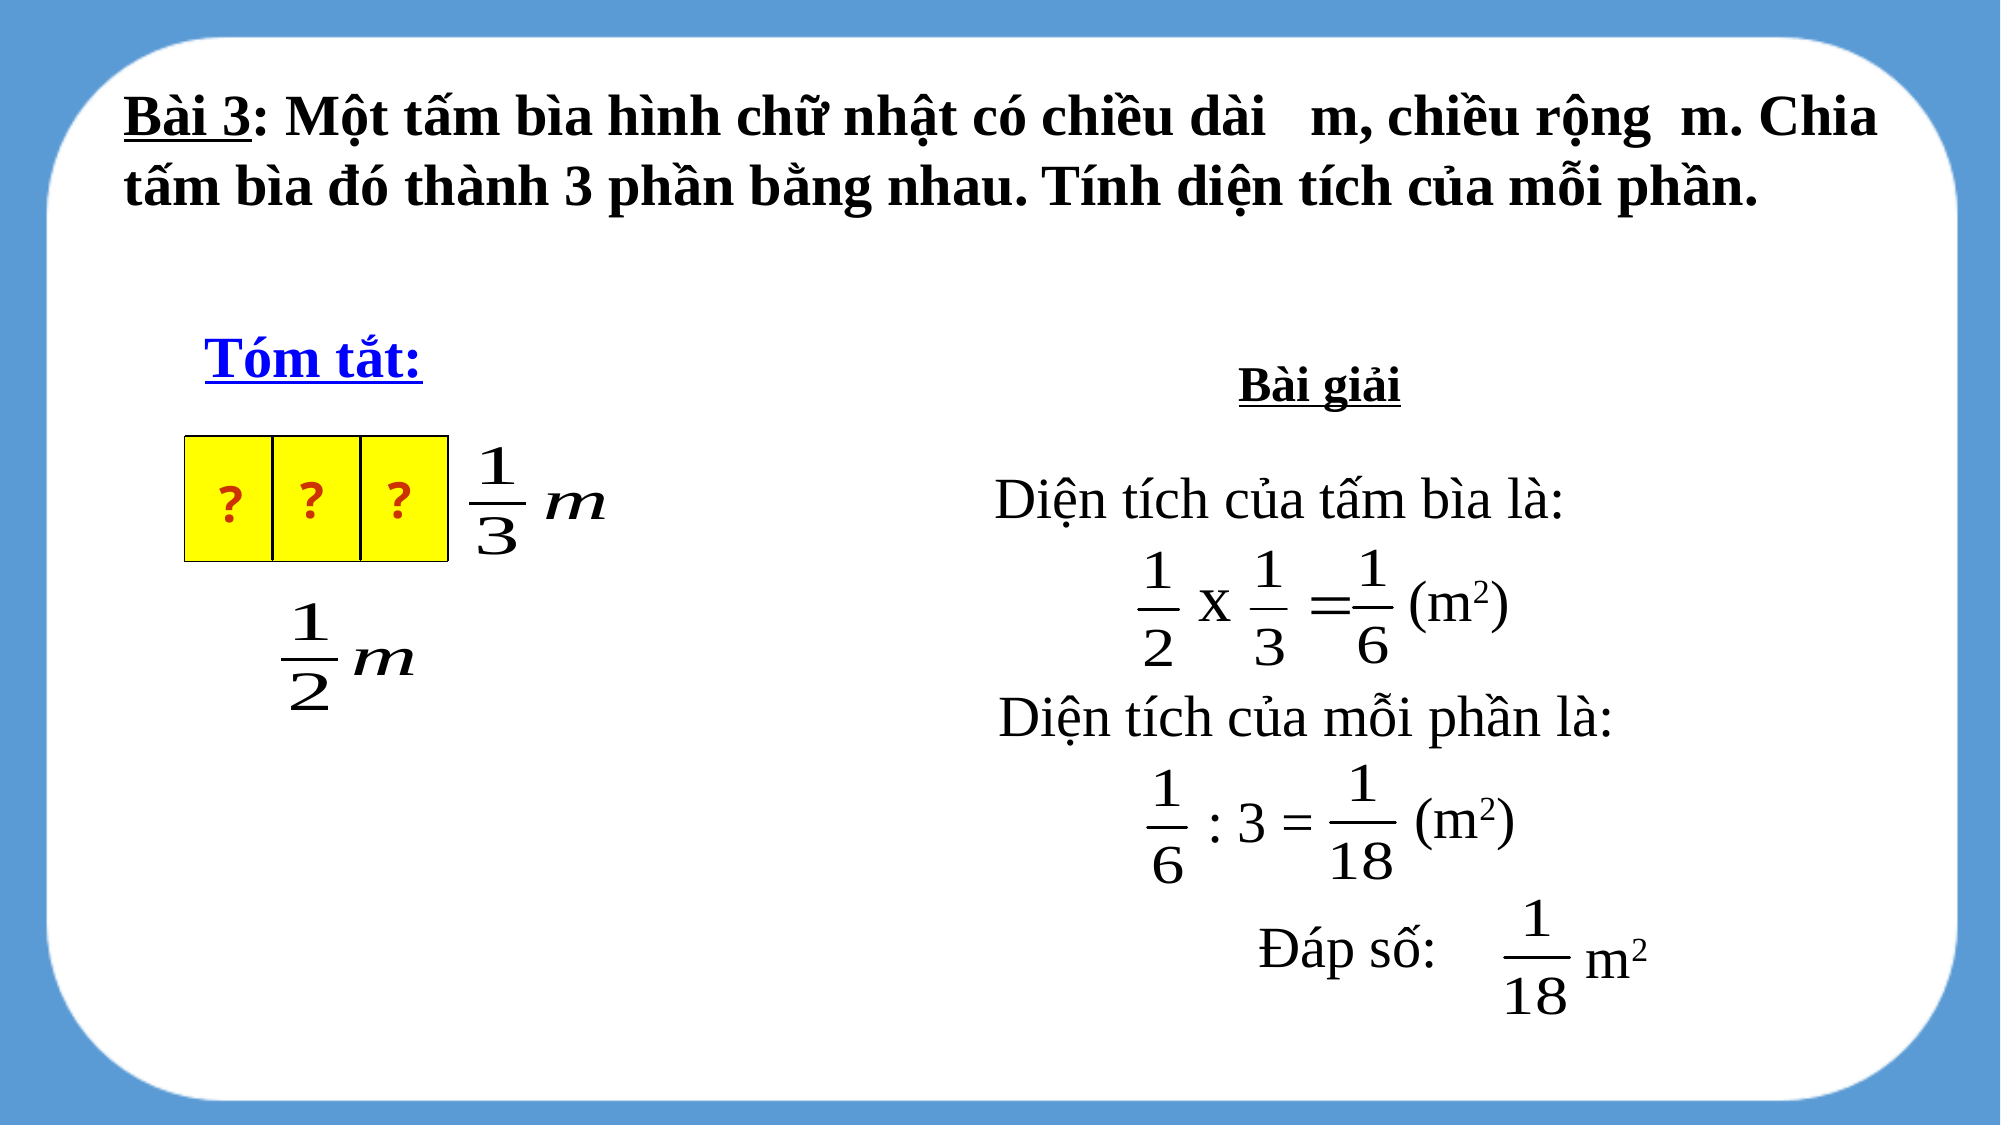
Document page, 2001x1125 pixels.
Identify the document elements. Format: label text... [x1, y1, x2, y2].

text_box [845, 670, 1768, 897]
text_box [272, 436, 360, 562]
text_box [886, 453, 1674, 670]
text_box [184, 436, 272, 562]
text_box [1239, 884, 1706, 1027]
picture [0, 0, 2001, 1125]
text_box Tóm tắt: [189, 311, 531, 397]
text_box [360, 436, 448, 562]
text_box Bài giải [1223, 344, 1474, 419]
